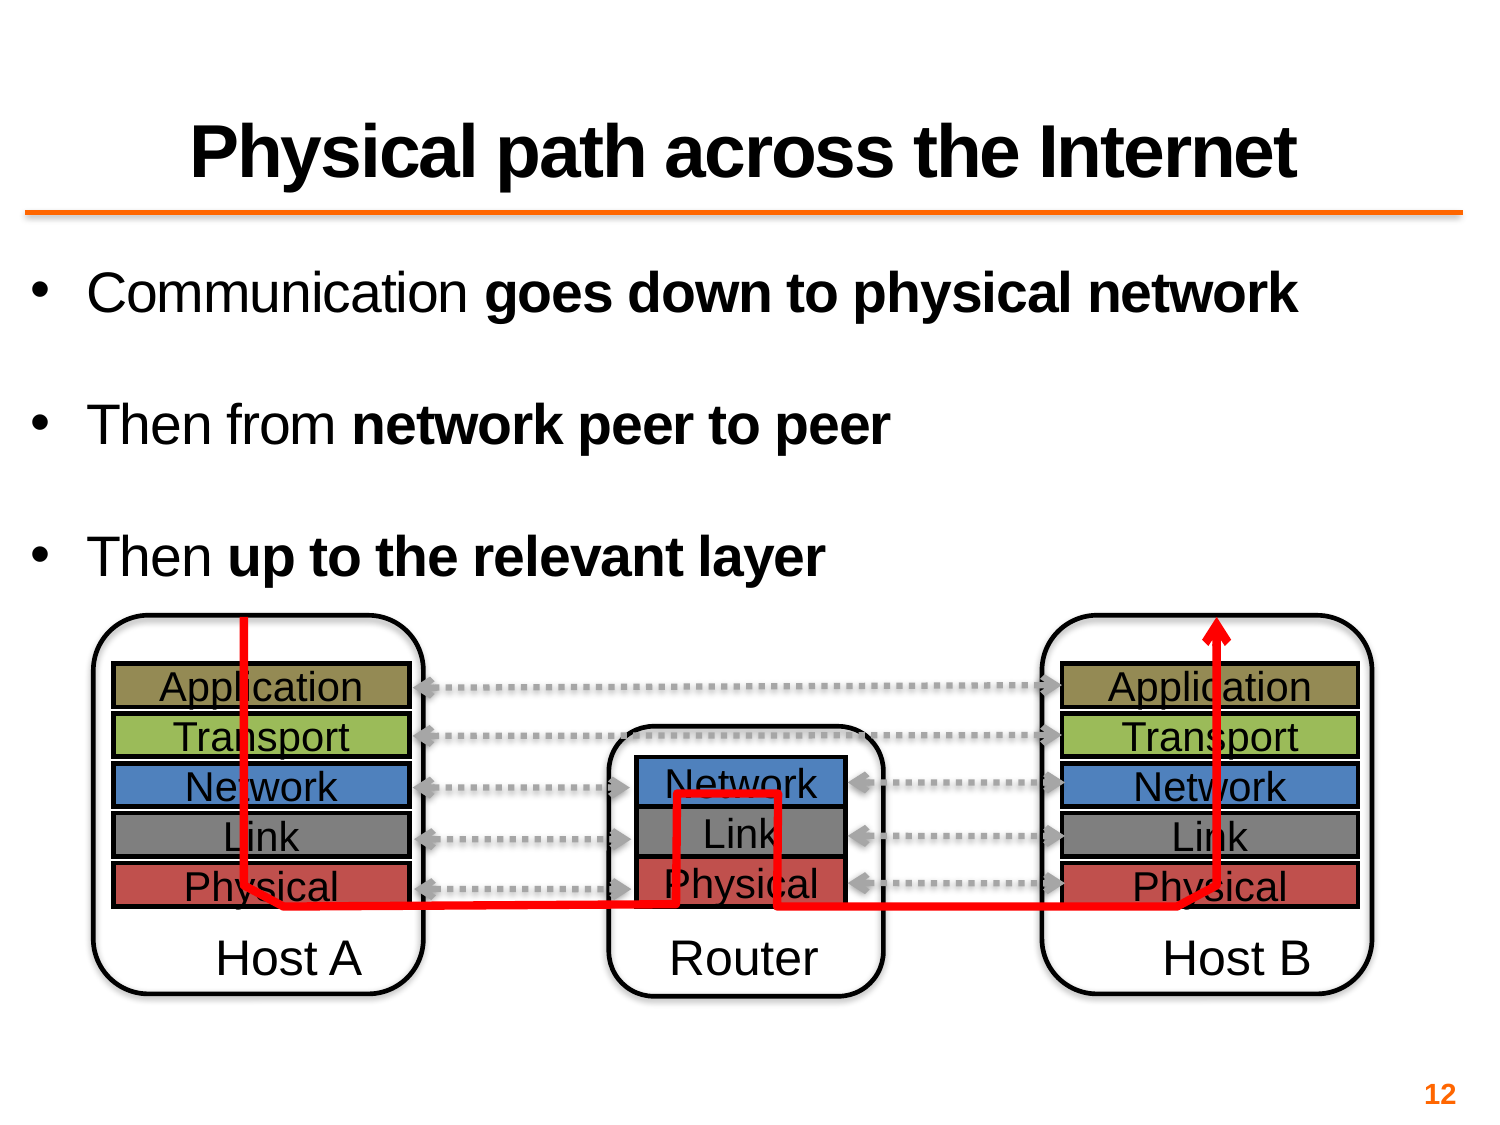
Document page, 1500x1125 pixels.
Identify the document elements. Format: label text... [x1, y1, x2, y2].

text_box [608, 794, 885, 998]
slide_number 12 [1112, 1074, 1463, 1110]
text_box [92, 614, 425, 995]
text_box [1041, 614, 1373, 995]
text_box [243, 616, 1224, 907]
list Communication goes down to physical network Then from network peer to peer Then up to the relevant layer [24, 262, 1463, 596]
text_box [412, 684, 1063, 688]
title Physical path across the Internet [24, 24, 1463, 201]
